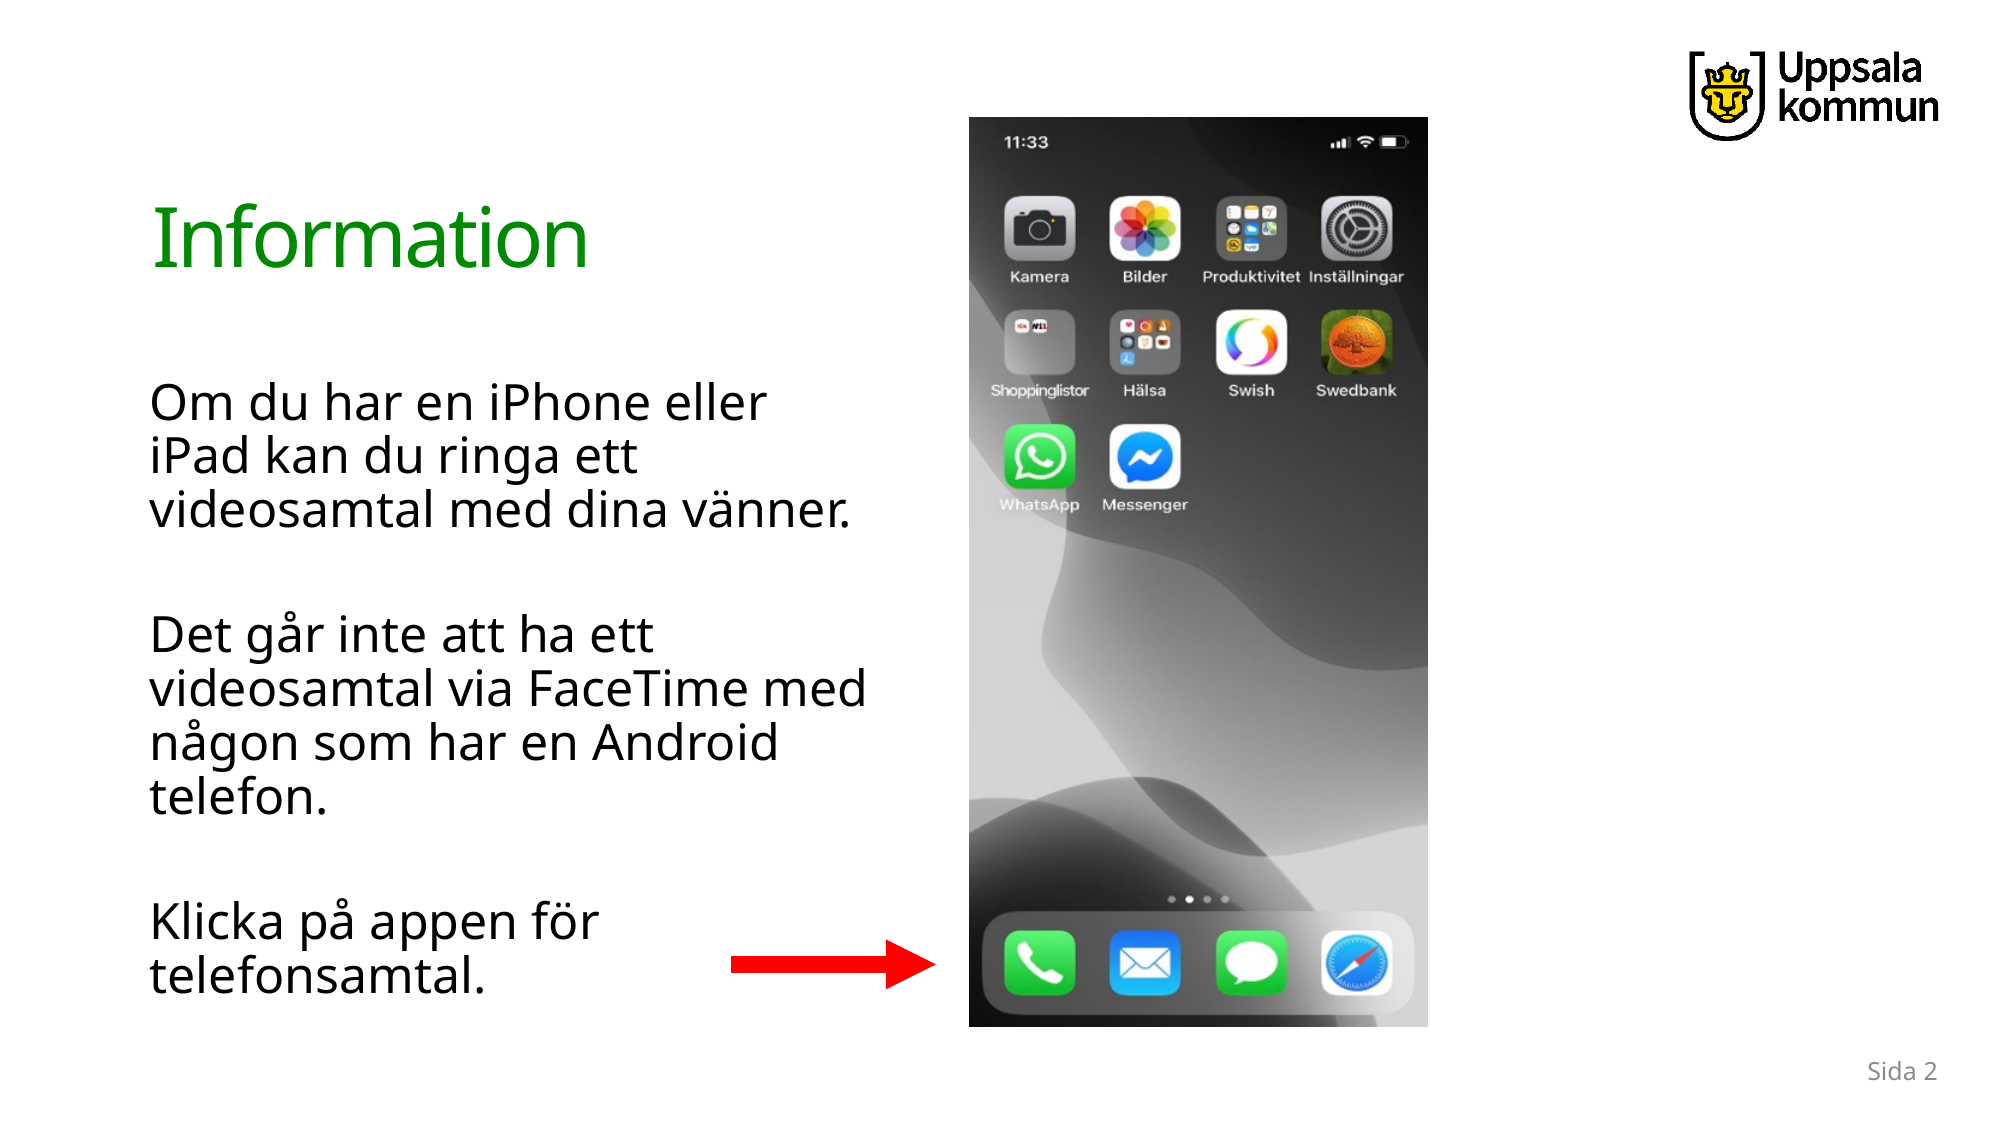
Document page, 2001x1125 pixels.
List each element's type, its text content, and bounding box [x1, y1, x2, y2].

title Information [137, 159, 936, 293]
slide_number Sida 2 [1502, 1042, 1953, 1103]
picture [1674, 36, 1953, 156]
picture [969, 117, 1428, 1027]
list Om du har en iPhone eller iPad kan du ringa ett videosamtal med dina vänner. Det går inte att ha ett videosamtal via FaceTime med någon som har en Android telefon. Klicka på appen för telefonsamtal. [134, 369, 893, 918]
